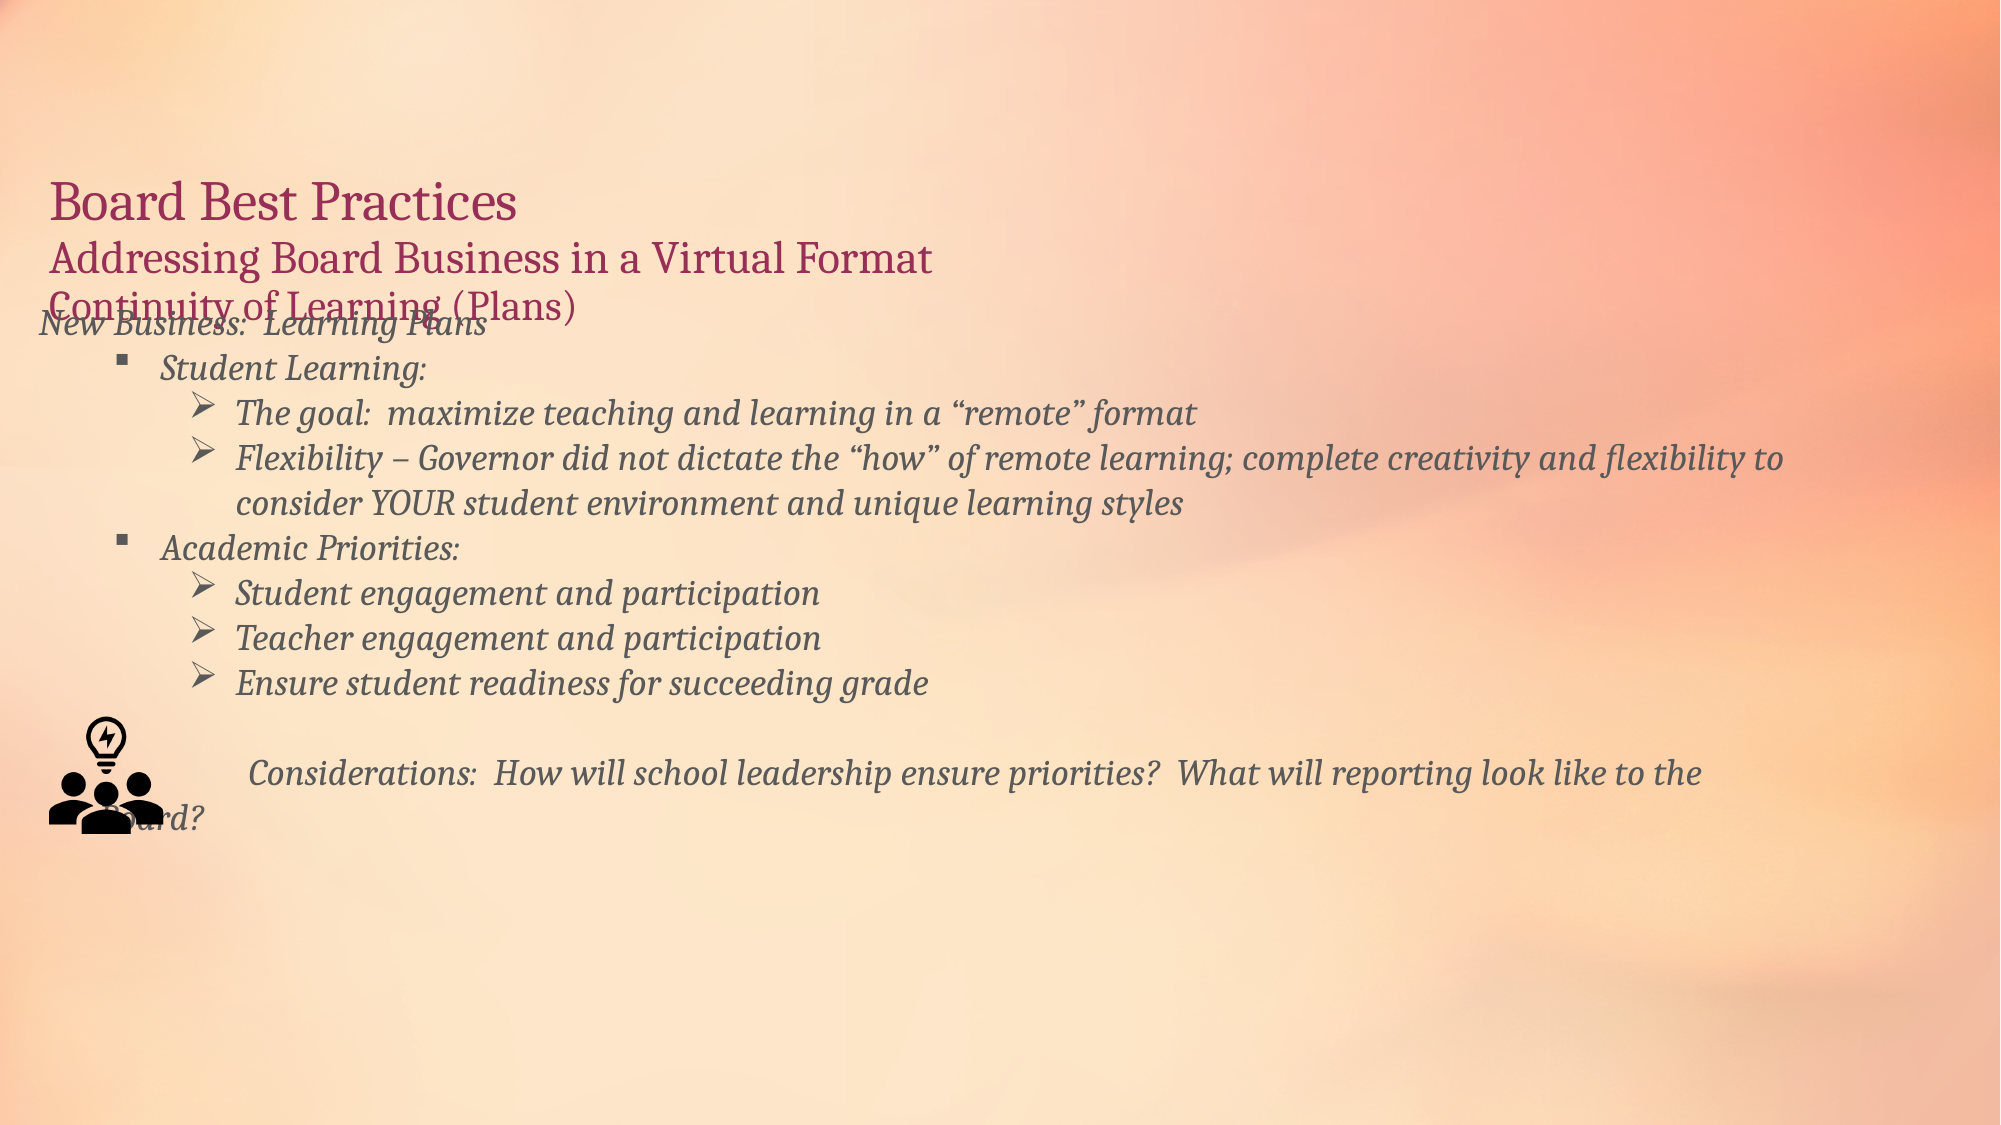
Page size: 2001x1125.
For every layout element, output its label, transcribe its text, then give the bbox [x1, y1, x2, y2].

picture [0, 0, 2001, 1125]
title Board Best Practices Addressing Board Business in a Virtual Format Continuity of Learning (Plans) [34, 161, 1460, 245]
text_box New Business: Learning Plans Student Learning: The goal: maximize teaching and learning in a “remote” format Flexibility – Governor did not dictate the “how” of remote learning; complete creativity and flexibility to consider YOUR student environment and unique learning styles Academic Priorities: Student engagement and participation Teacher engagement and participation Ensure student readiness for succeeding grade Considerations: How will school leadership ensure priorities? What will reporting look like to the Board? [23, 245, 1820, 980]
